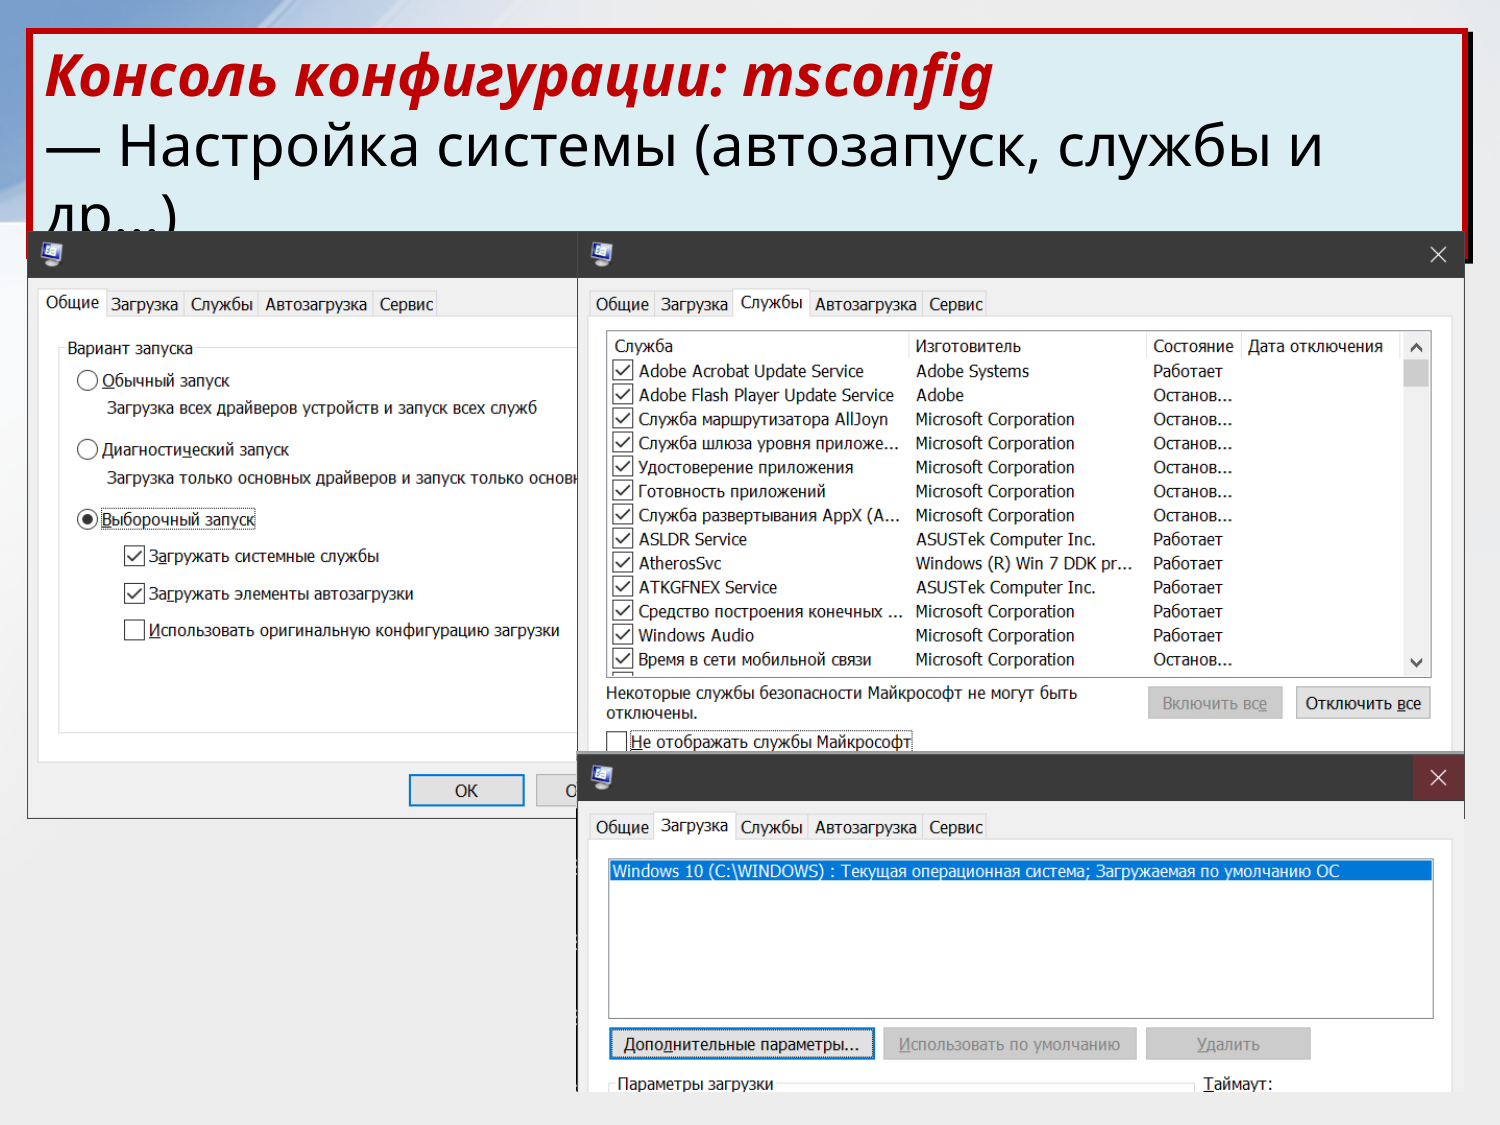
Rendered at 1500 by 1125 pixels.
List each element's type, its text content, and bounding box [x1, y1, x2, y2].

picture [0, 0, 1500, 1125]
text_box Консоль конфигурации: msconfig — Настройка системы (автозапуск, службы и др...) [29, 30, 1465, 231]
